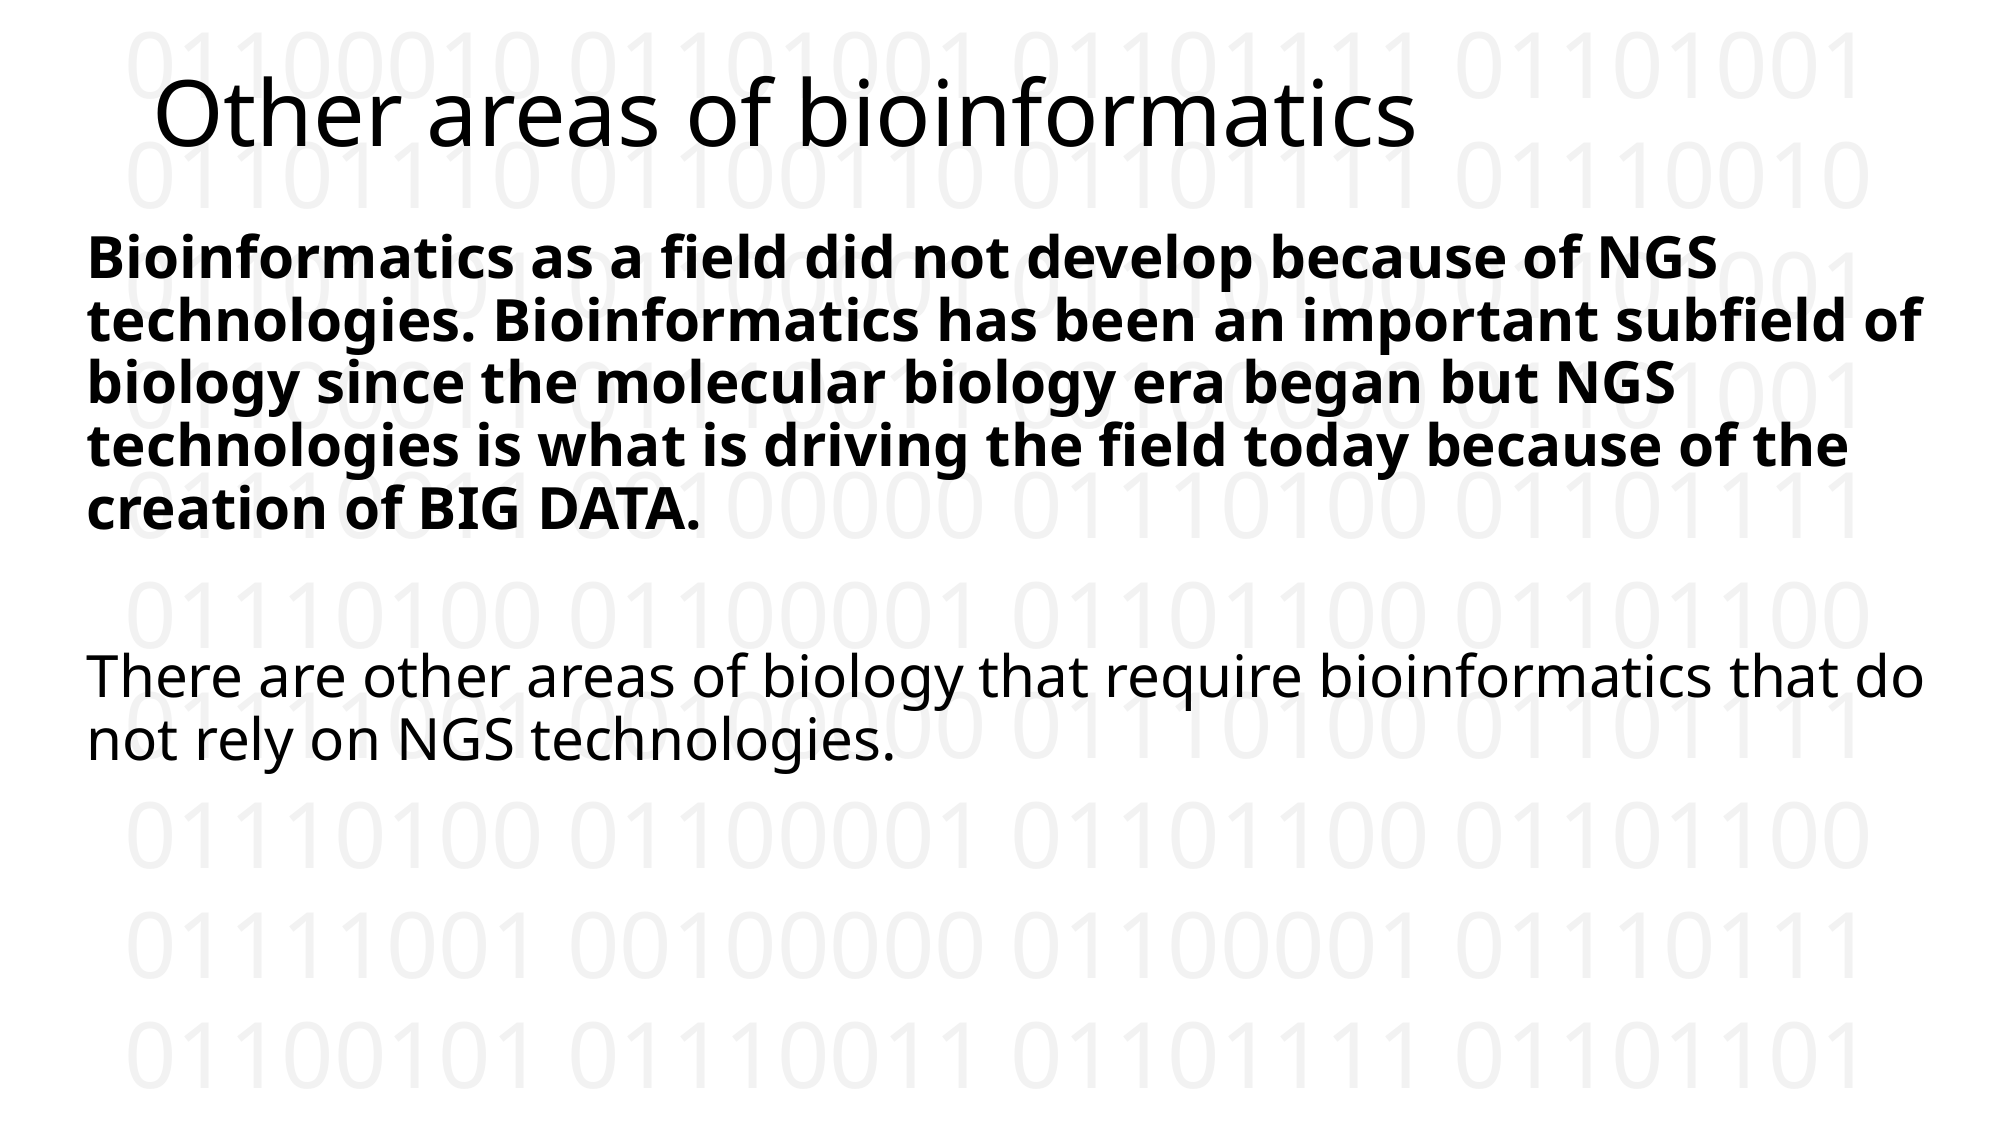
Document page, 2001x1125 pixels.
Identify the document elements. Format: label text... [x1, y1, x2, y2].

text_box Bioinformatics as a field did not develop because of NGS technologies. Bioinformatics has been an important subfield of biology since the molecular biology era began but NGS technologies is what is driving the field today because of the creation of BIG DATA. There are other areas of biology that require bioinformatics that do not rely on NGS technologies. [71, 220, 1963, 1031]
text_box Other areas of bioinformatics [137, 59, 1863, 220]
